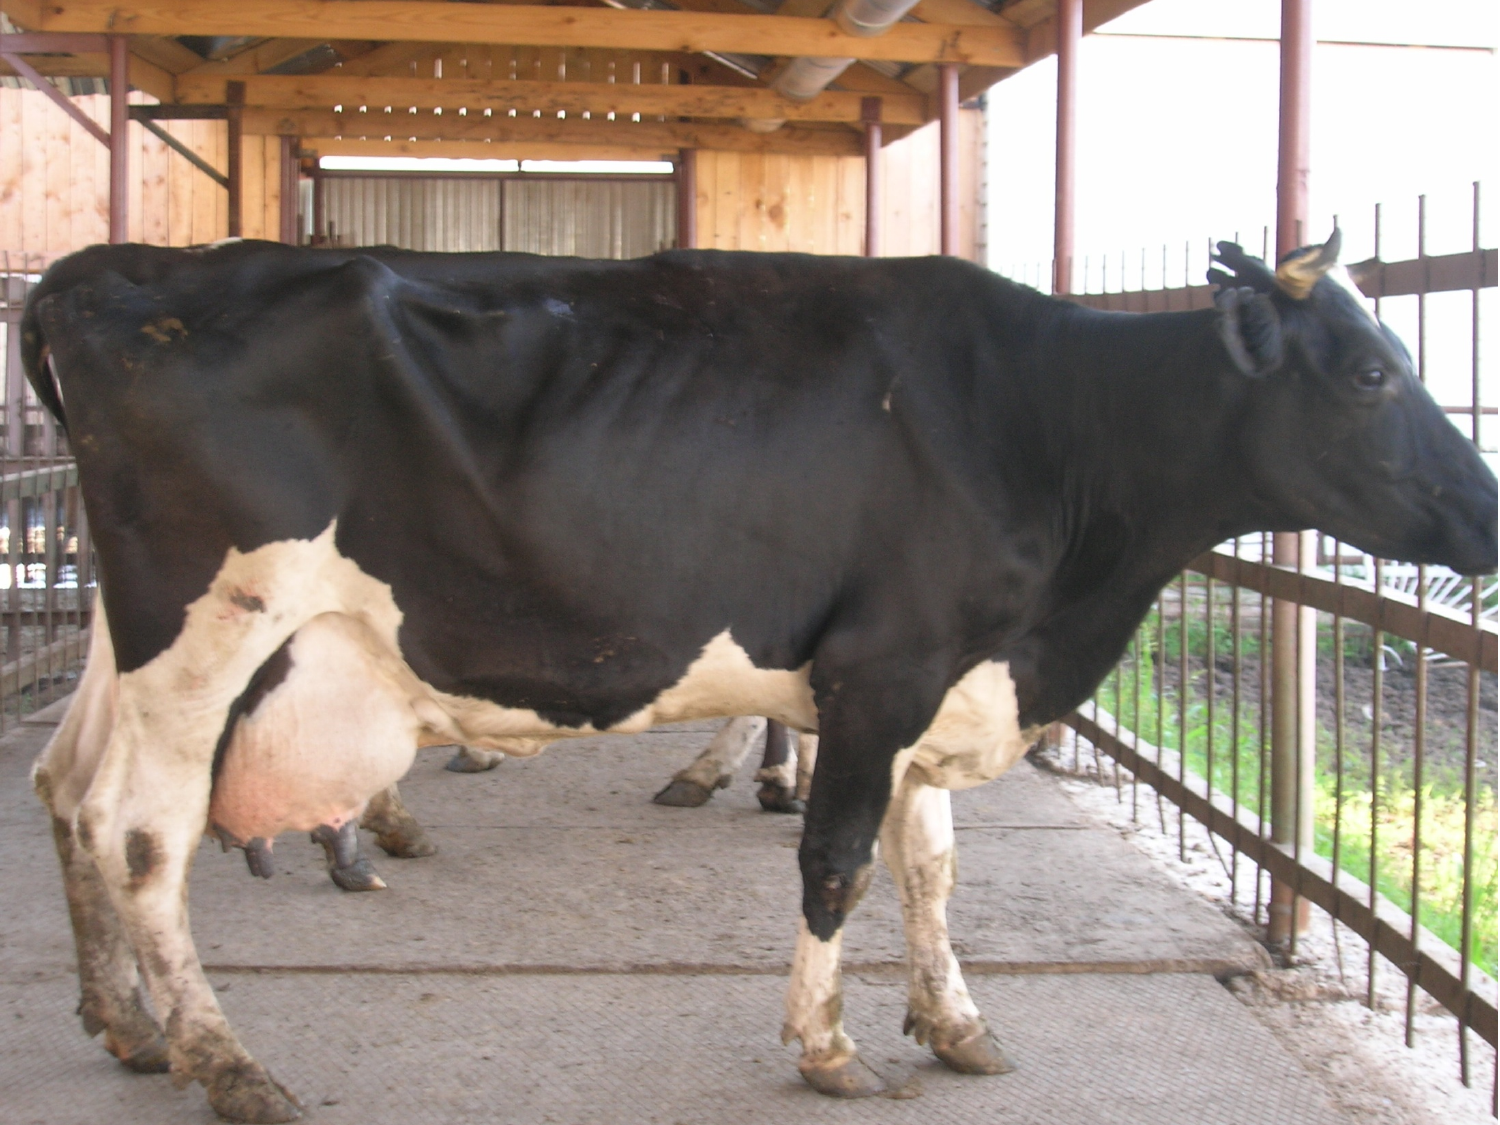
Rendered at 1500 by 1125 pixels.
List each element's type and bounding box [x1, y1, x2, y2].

list [0, 0, 1498, 1125]
